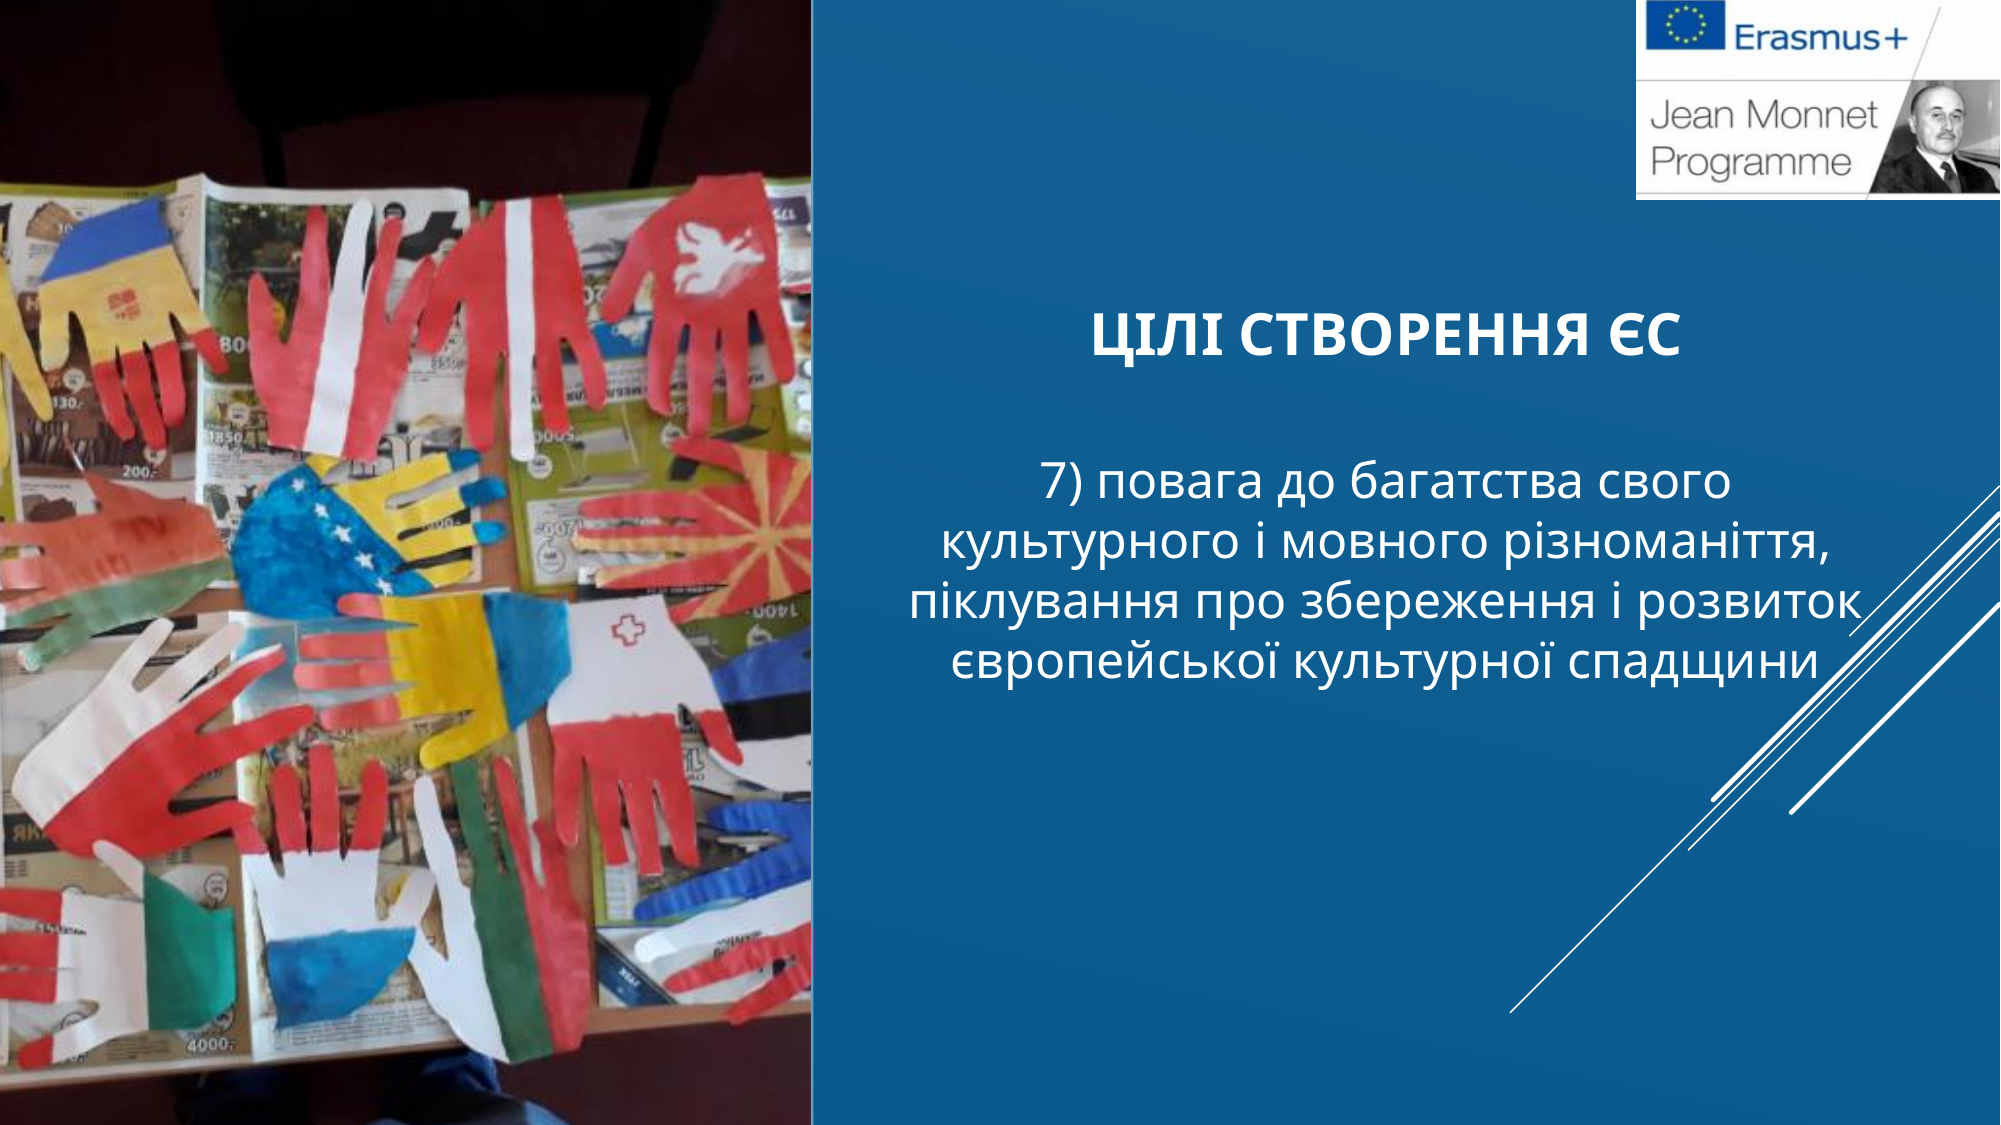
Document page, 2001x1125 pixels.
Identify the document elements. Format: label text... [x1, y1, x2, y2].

picture [0, 0, 811, 1125]
list 7) повага до багатства свого культурного і мовного різноманіття, піклування про збереження і розвиток європейської культурної спадщини [892, 441, 1881, 778]
title Цілі створення ЄС [892, 186, 1880, 375]
picture [1635, 0, 2000, 201]
